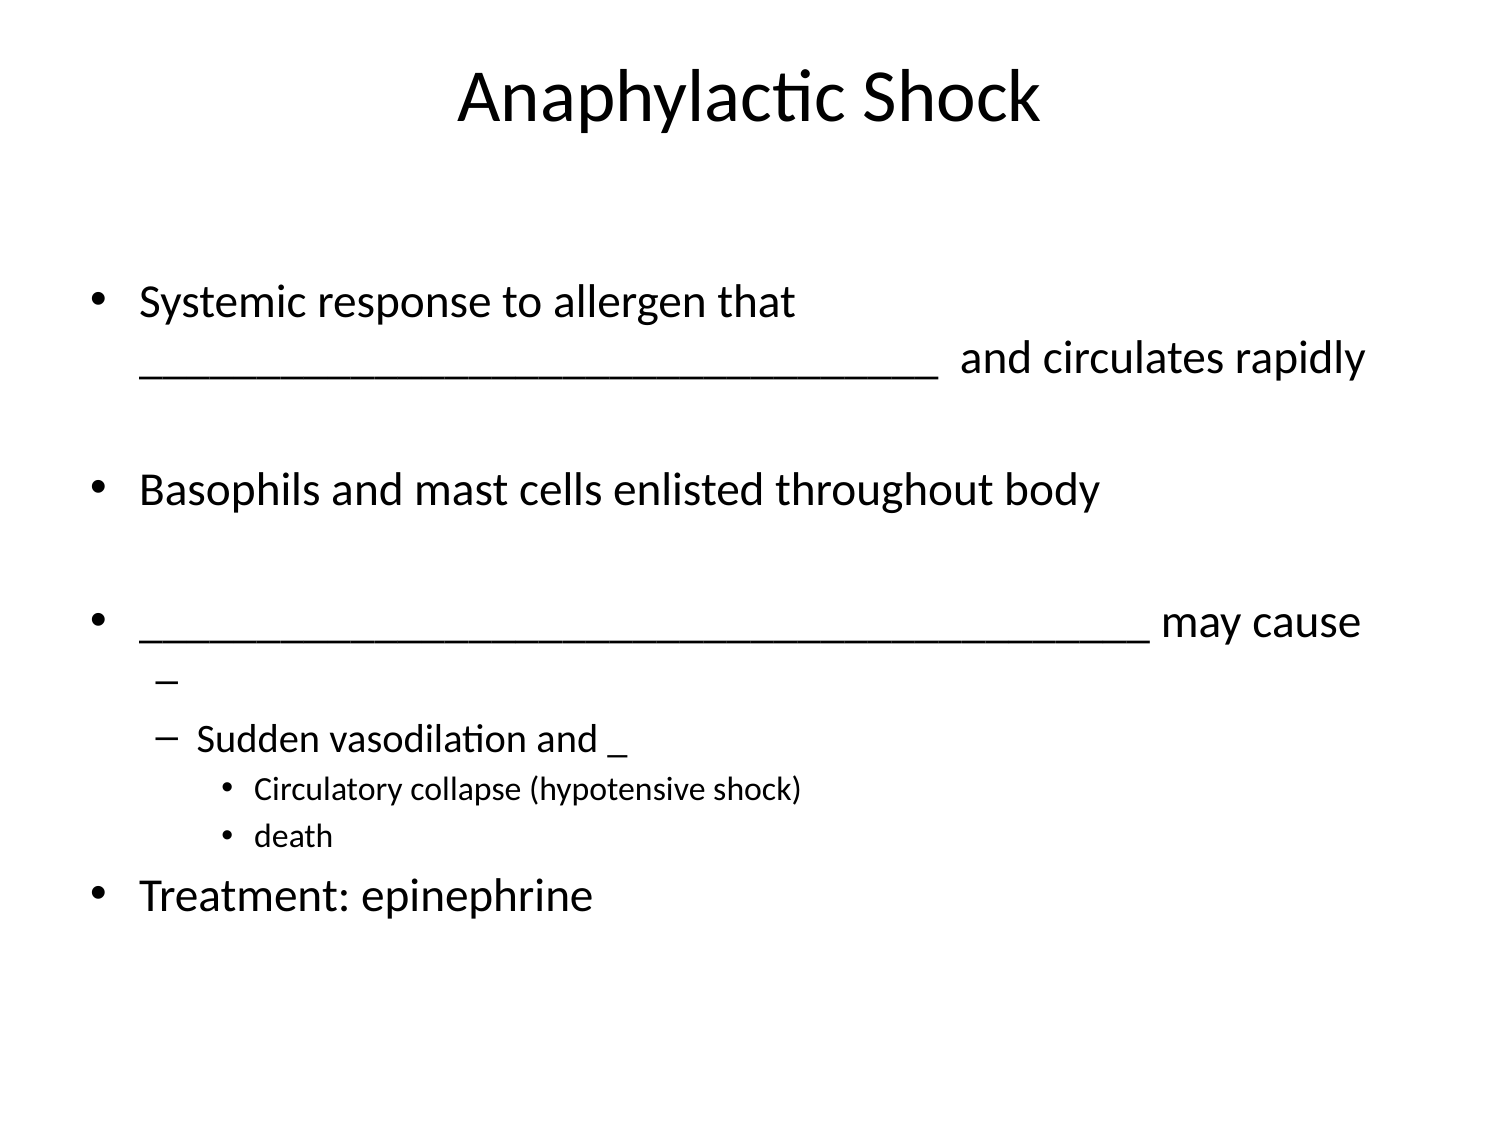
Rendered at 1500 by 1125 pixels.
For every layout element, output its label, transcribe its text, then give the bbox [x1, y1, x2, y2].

list Systemic response to allergen that __________________________________ and circulates rapidly Basophils and mast cells enlisted throughout body ___________________________________________ may cause Sudden vasodilation and _ Circulatory collapse (hypotensive shock) death Treatment: epinephrine [75, 262, 1425, 1005]
title Anaphylactic Shock [75, 45, 1425, 138]
